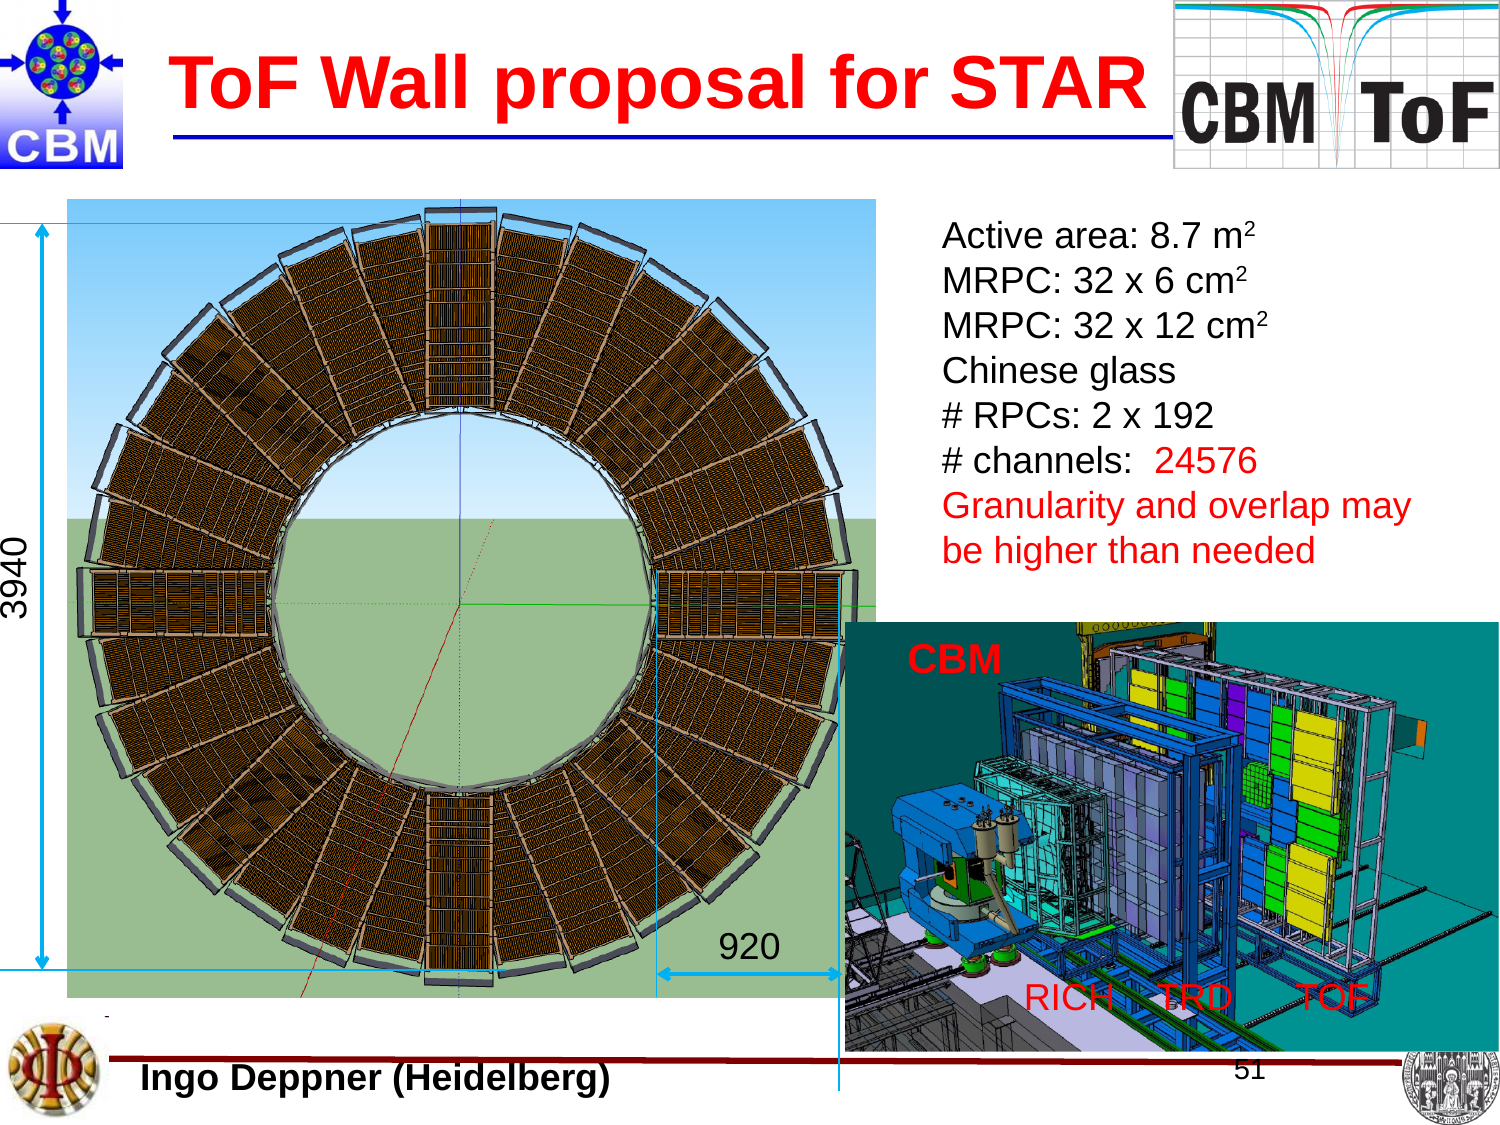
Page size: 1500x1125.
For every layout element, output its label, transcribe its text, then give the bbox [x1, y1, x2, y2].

text_box Ingo Deppner (Heidelberg) [125, 1045, 627, 1105]
text_box ToF Wall proposal for STAR [128, 25, 1167, 131]
text_box Active area: 8.7 m2 MRPC: 32 x 6 cm2 MRPC: 32 x 12 cm2 Chinese glass # RPCs: 2 x 192 # channels: 24576 Granularity and overlap may be higher than needed [927, 203, 1441, 578]
picture [1172, 0, 1500, 169]
slide_number 51 [1074, 1060, 1396, 1103]
picture [66, 199, 1500, 1125]
picture [0, 0, 124, 169]
picture [658, 977, 837, 998]
text_box 3940 [0, 522, 37, 636]
picture [5, 1015, 110, 1119]
